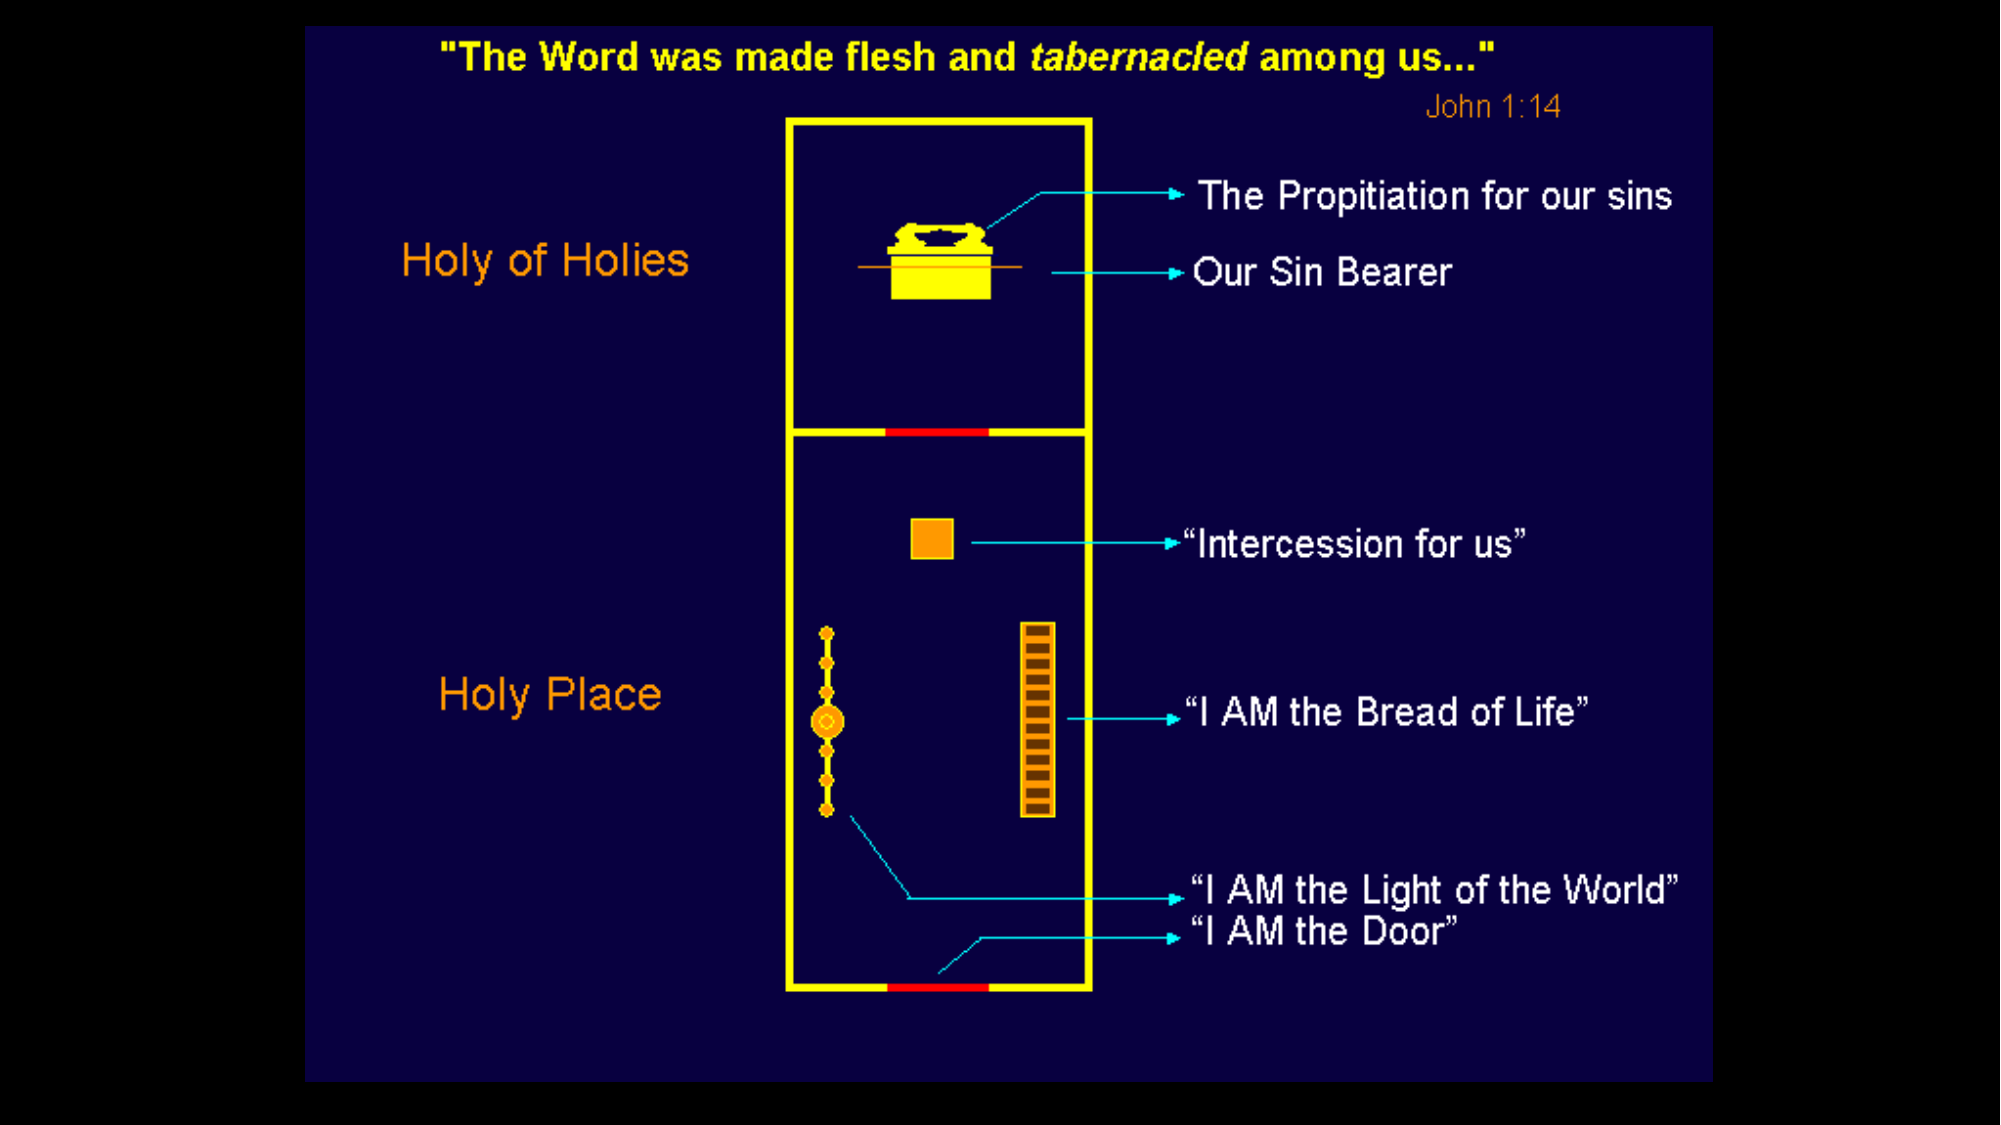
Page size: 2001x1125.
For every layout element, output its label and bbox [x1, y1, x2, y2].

text_box [0, 0, 2000, 1125]
picture [305, 26, 1713, 1082]
